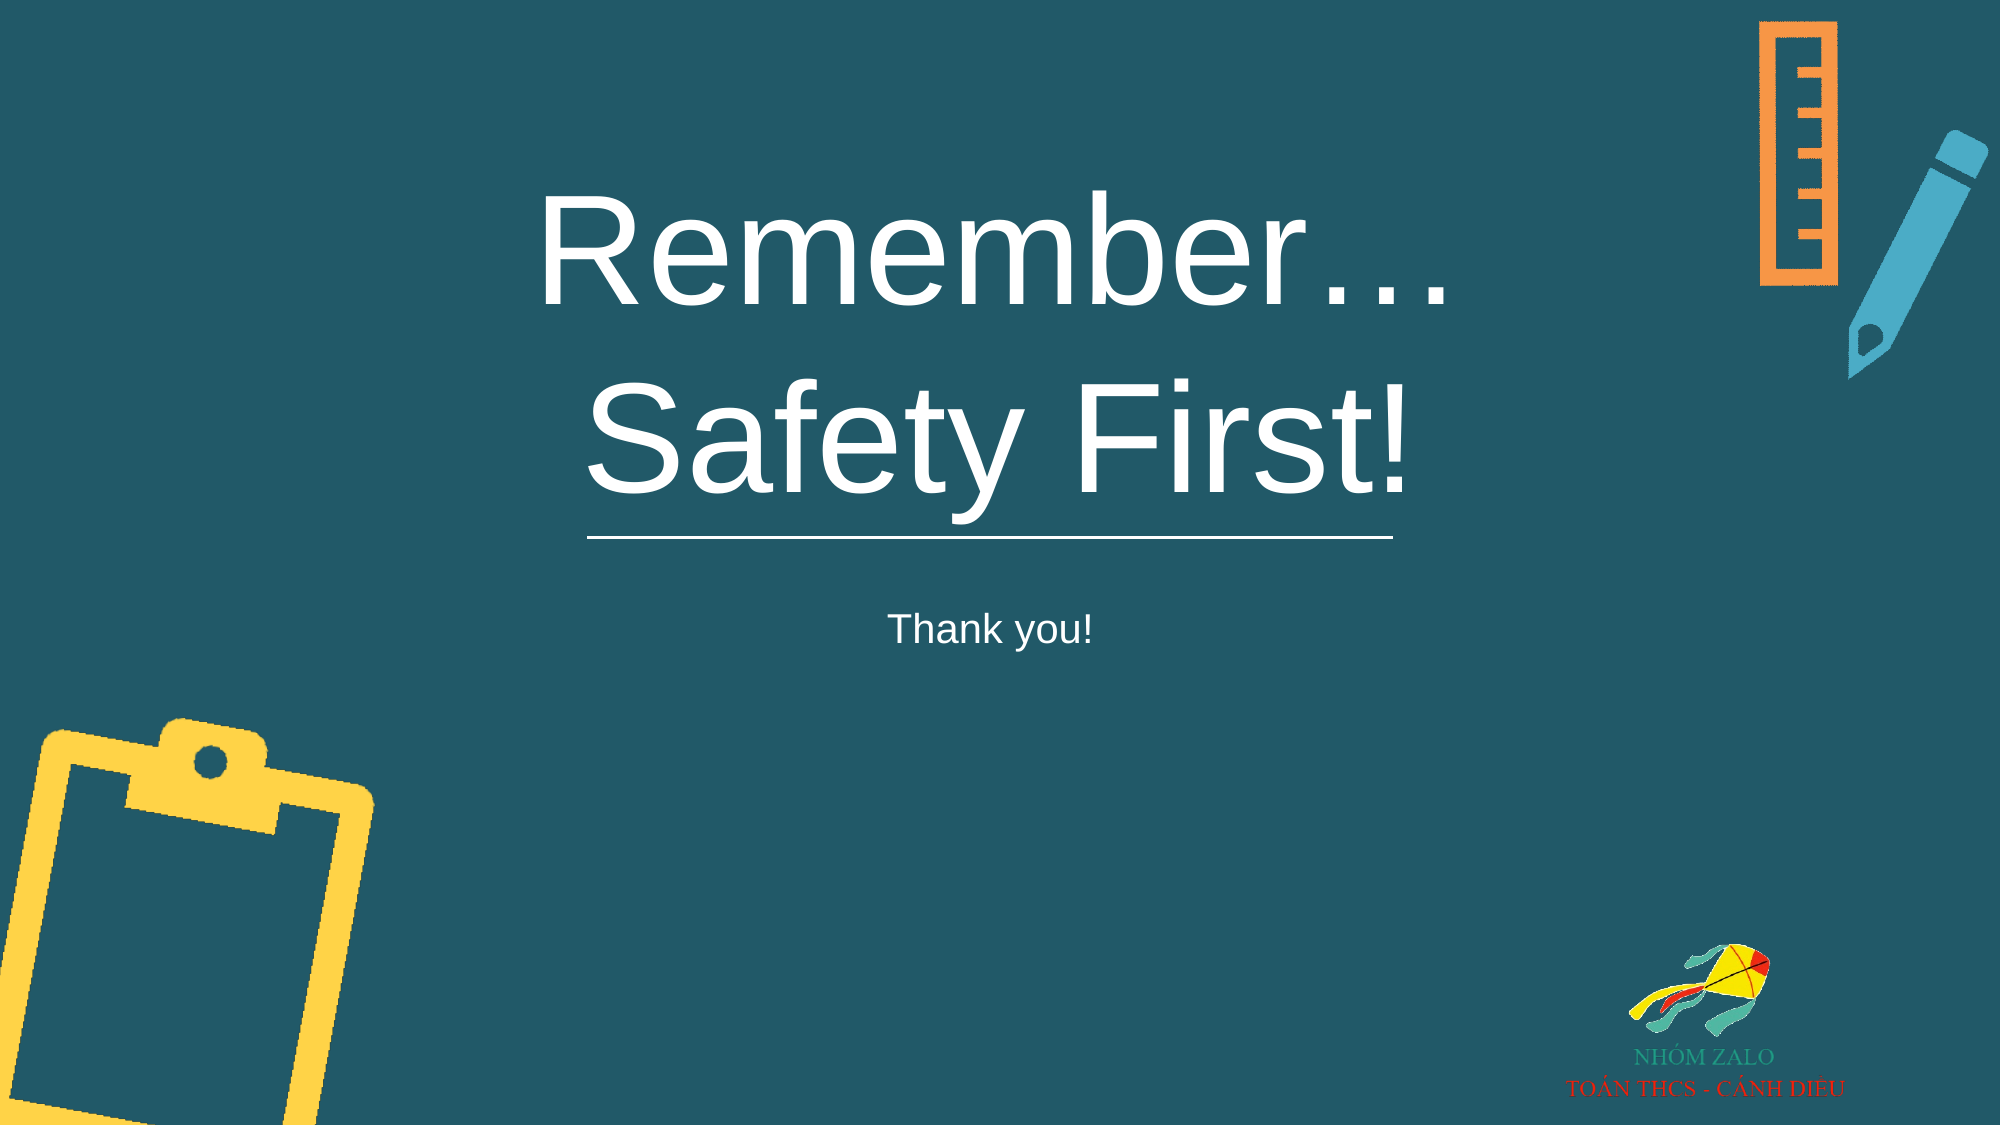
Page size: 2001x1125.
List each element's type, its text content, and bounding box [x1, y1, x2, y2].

subtitle Thank you! [240, 593, 1741, 866]
picture [1543, 892, 1887, 1125]
title Remember… Safety First! [249, 139, 1750, 532]
picture [0, 640, 483, 1125]
picture [1616, 0, 2000, 405]
